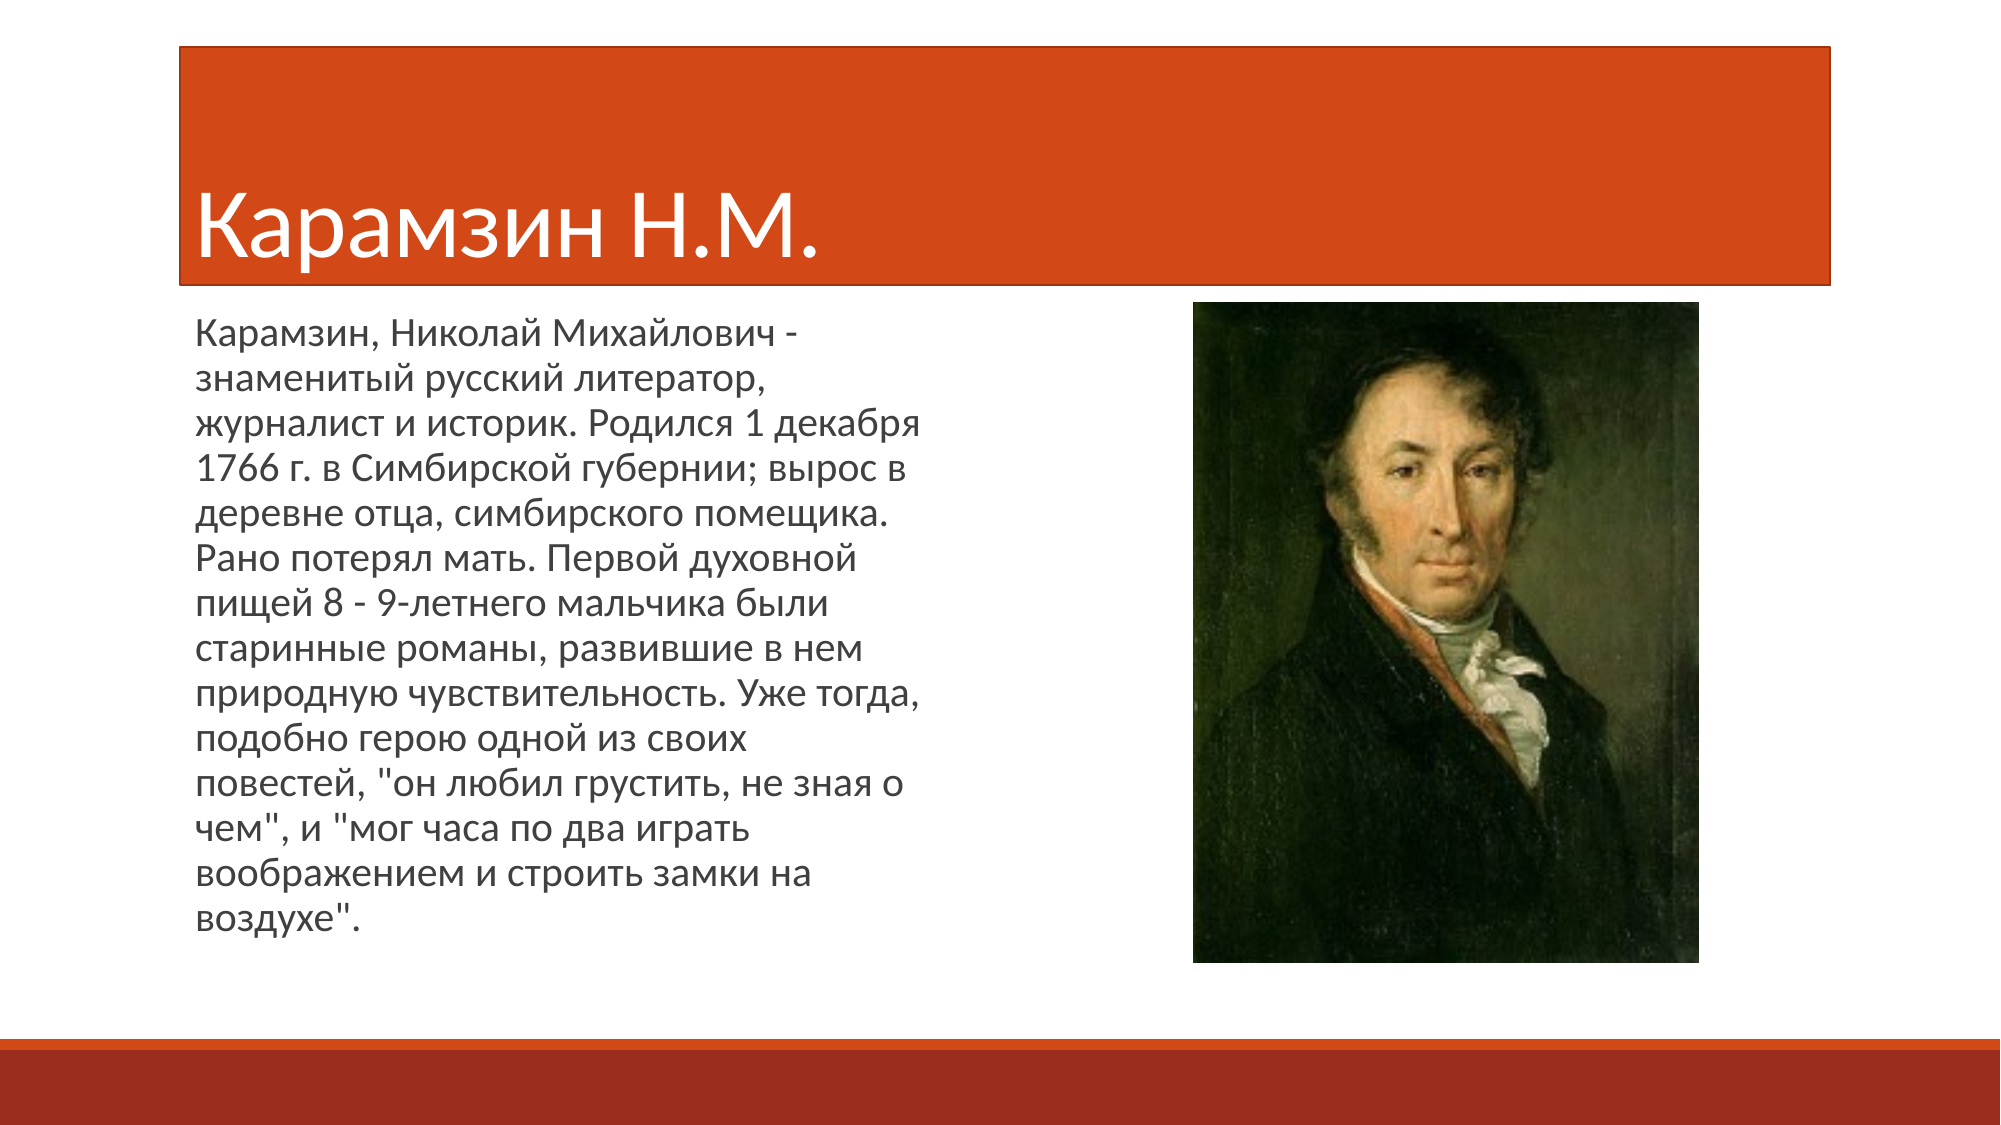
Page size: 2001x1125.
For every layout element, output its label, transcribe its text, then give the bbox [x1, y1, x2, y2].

list Карамзин, Николай Михайлович - знаменитый русский литератор, журналист и историк. Родился 1 декабря 1766 г. в Симбирской губернии; вырос в деревне отца, симбирского помещика. Рано потерял мать. Первой духовной пищей 8 - 9-летнего мальчика были старинные романы, развившие в нем природную чувствительность. Уже тогда, подобно герою одной из своих повестей, "он любил грустить, не зная о чем", и "мог часа по два играть воображением и строить замки на воздухе". [180, 302, 923, 963]
title Карамзин Н.М. [179, 46, 1831, 286]
picture [1193, 302, 1700, 964]
